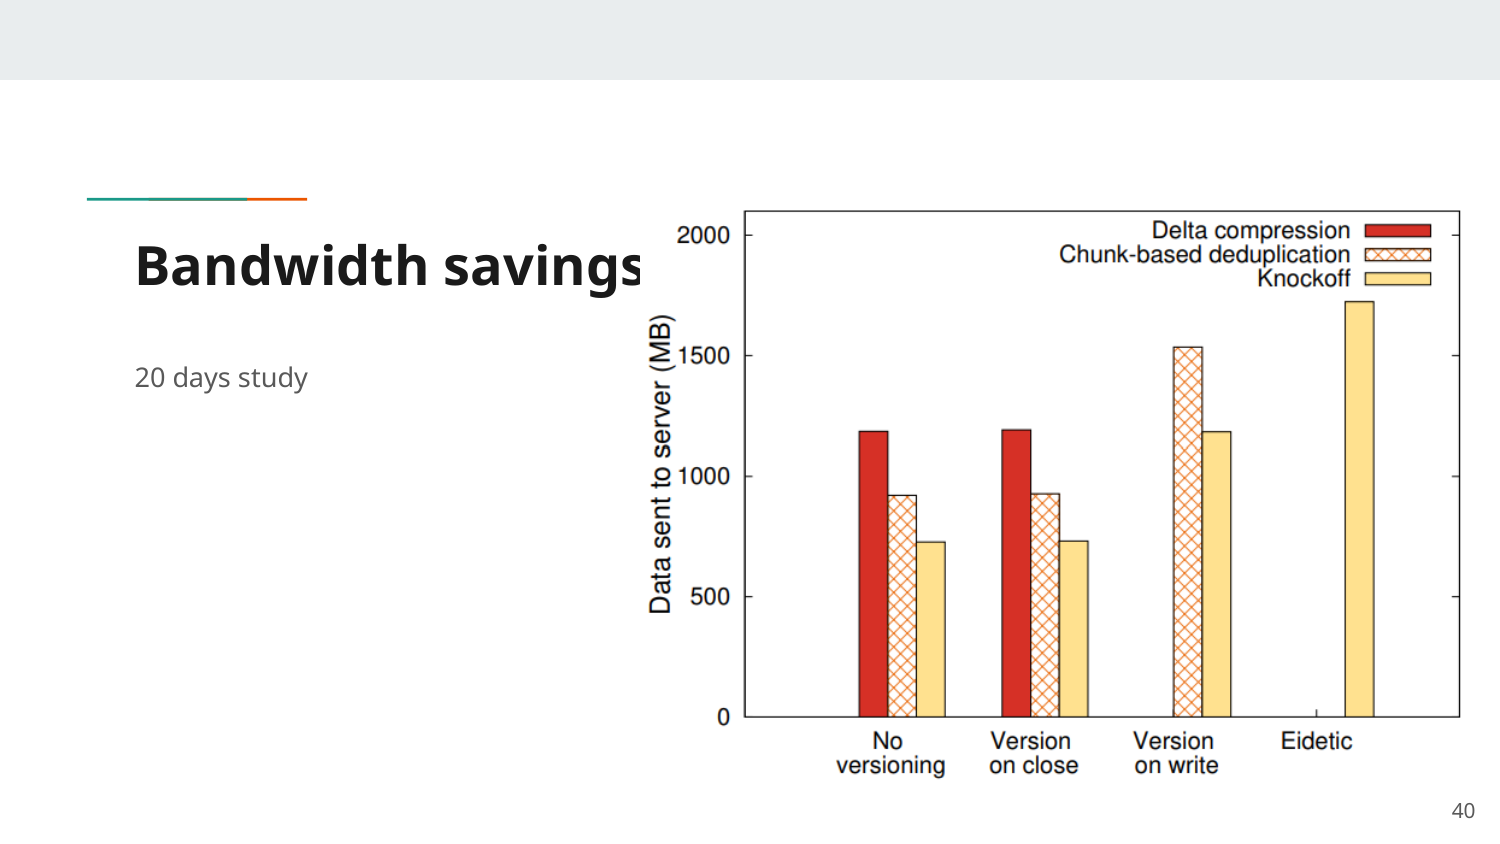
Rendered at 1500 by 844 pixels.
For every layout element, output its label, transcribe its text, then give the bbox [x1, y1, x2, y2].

list 20 days study [119, 341, 635, 712]
slide_number ‹#› [1400, 784, 1491, 844]
title Bandwidth savings [119, 216, 635, 305]
picture [640, 207, 1488, 784]
